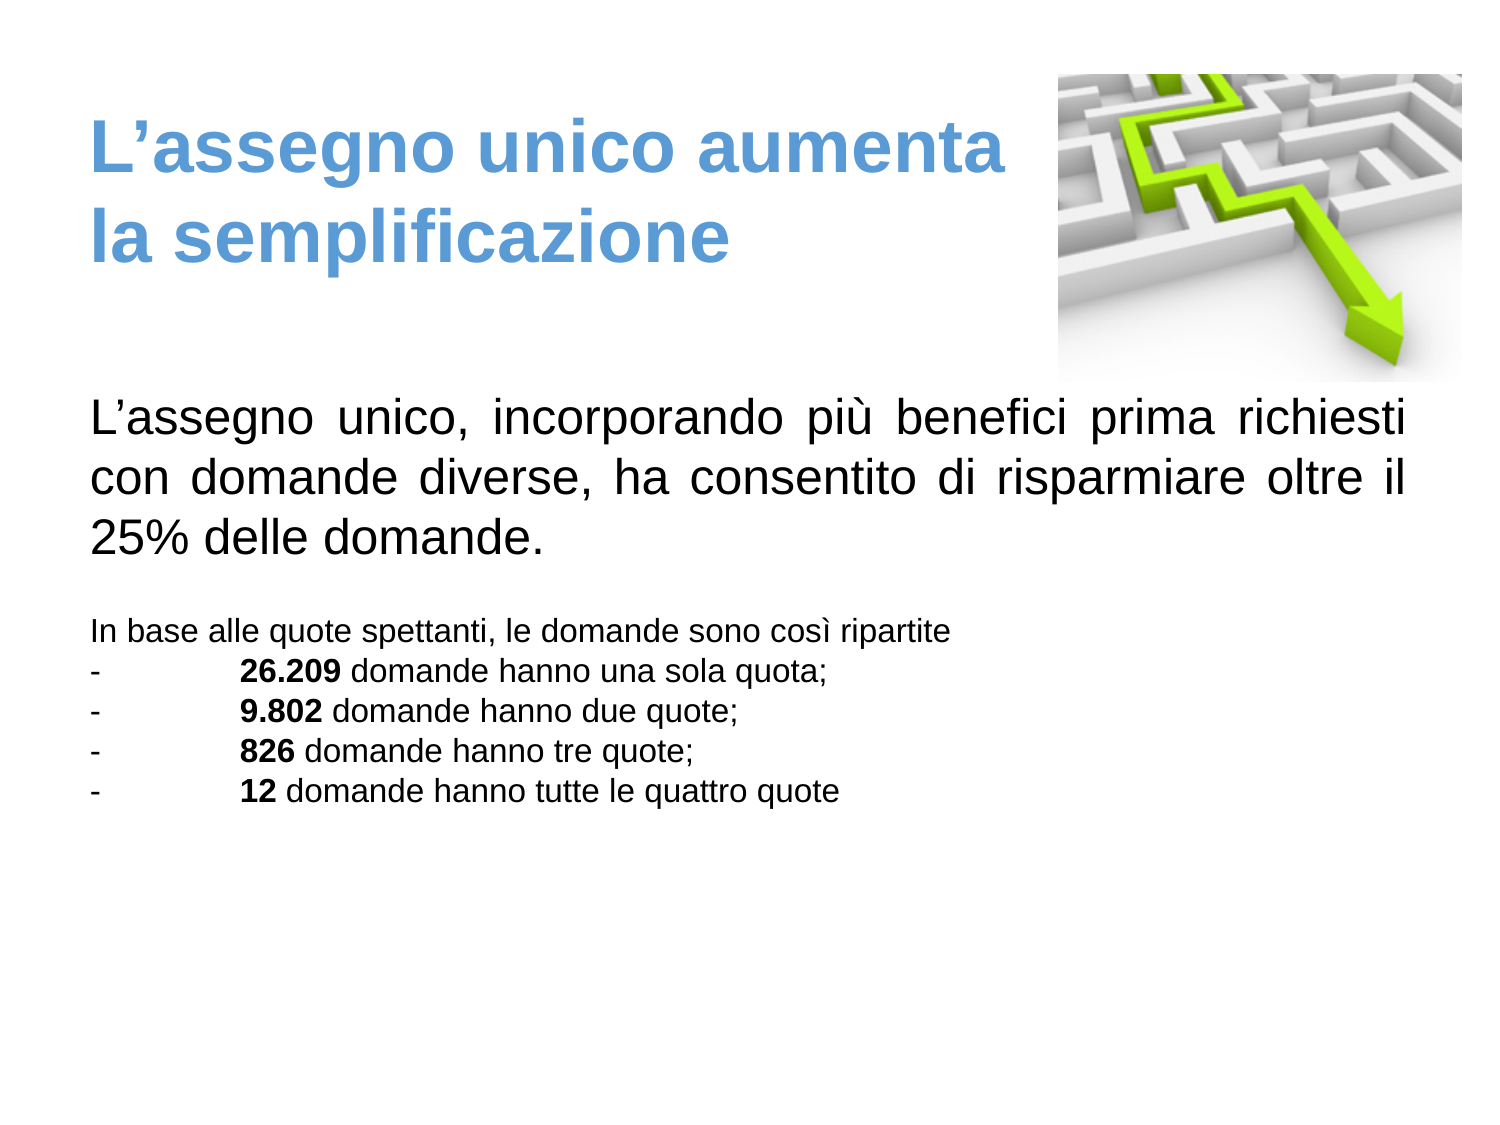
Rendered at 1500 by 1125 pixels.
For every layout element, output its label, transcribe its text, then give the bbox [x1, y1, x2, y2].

text_box L’assegno unico aumenta la semplificazione [74, 75, 1040, 300]
text_box L’assegno unico, incorporando più benefici prima richiesti con domande diverse, ha consentito di risparmiare oltre il 25% delle domande. In base alle quote spettanti, le domande sono così ripartite - 26.209 domande hanno una sola quota; - 9.802 domande hanno due quote; - 826 domande hanno tre quote; - 12 domande hanno tutte le quattro quote [74, 331, 1422, 1050]
picture [1058, 74, 1462, 382]
